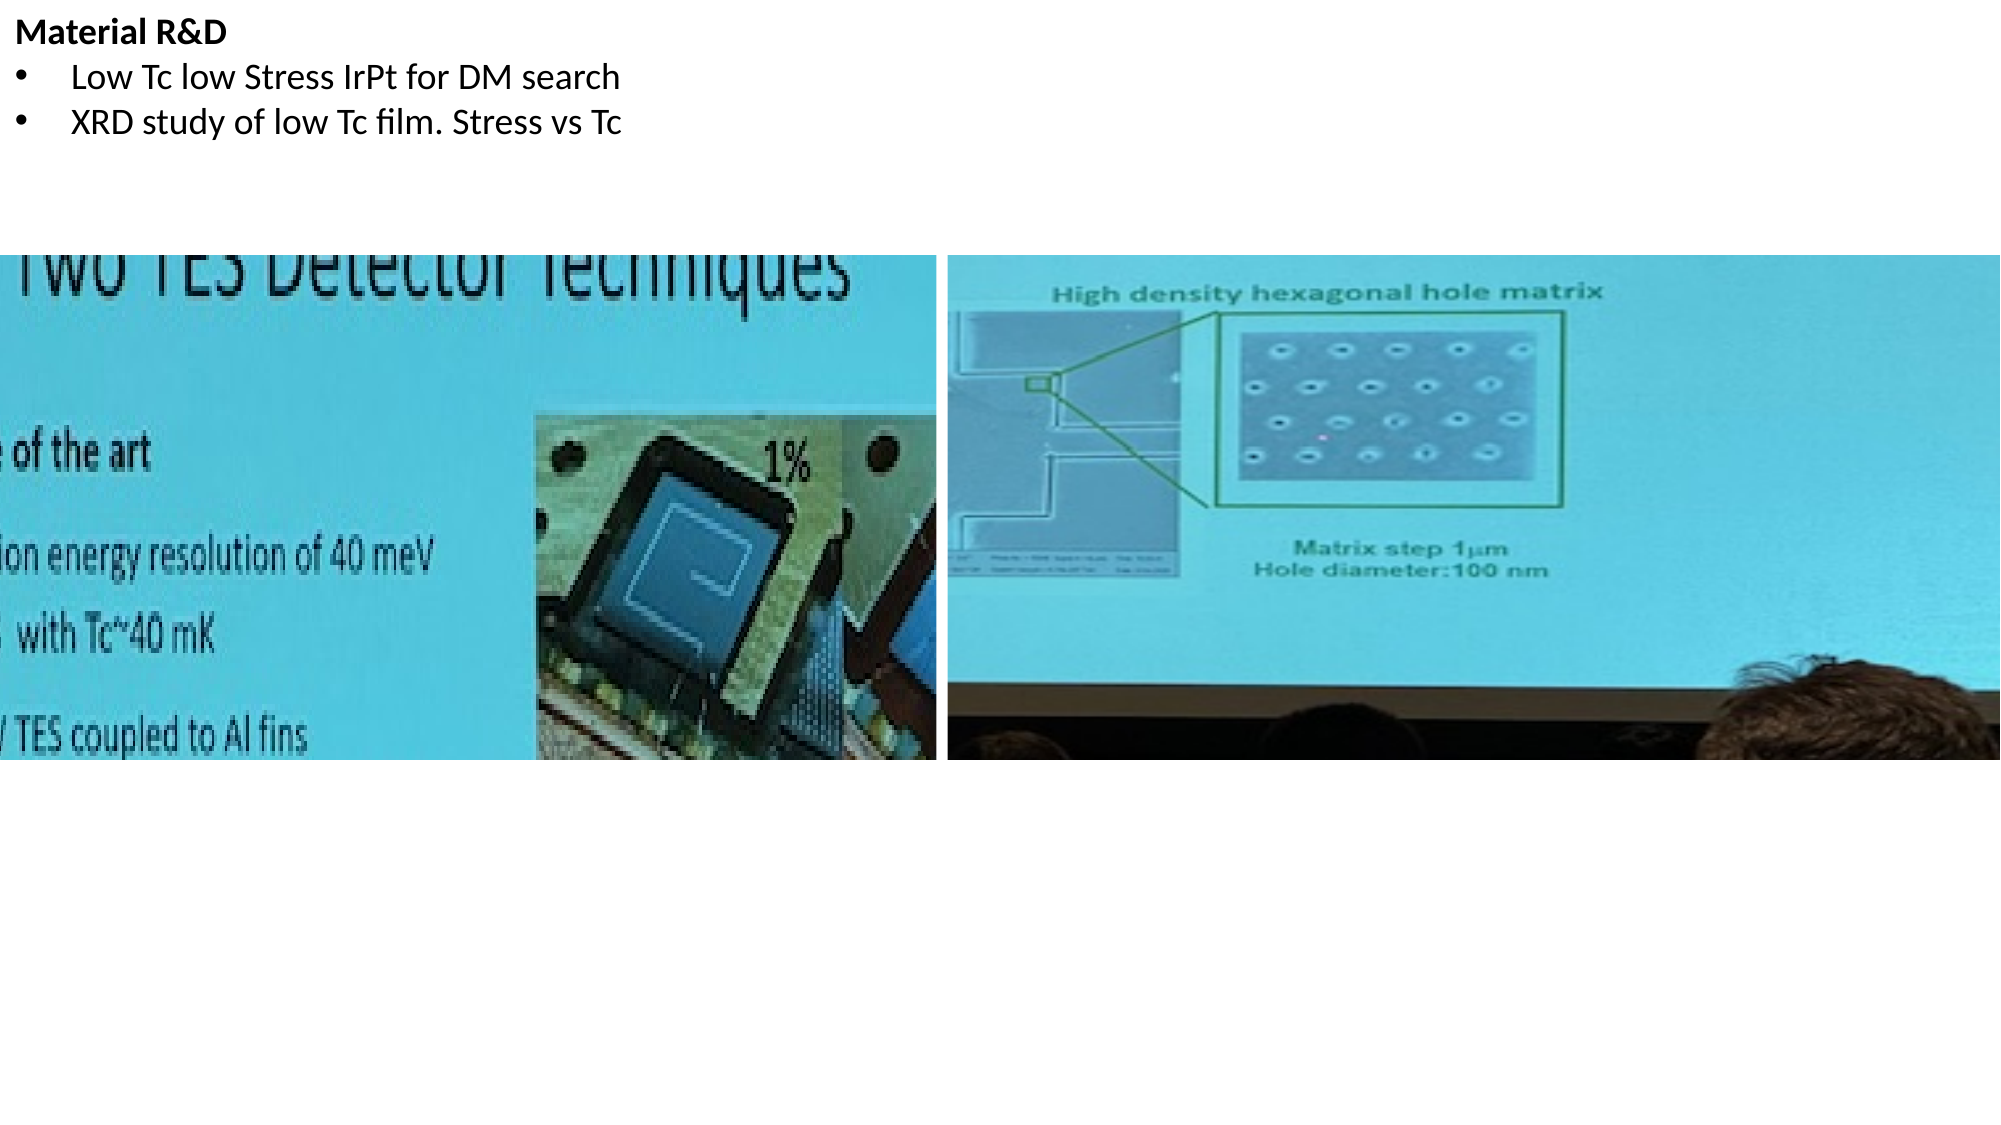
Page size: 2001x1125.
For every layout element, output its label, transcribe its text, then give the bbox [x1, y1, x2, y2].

picture [0, 255, 937, 760]
picture [947, 255, 2000, 760]
text_box Material R&D Low Tc low Stress IrPt for DM search XRD study of low Tc film. Stress vs Tc [0, 0, 1728, 150]
